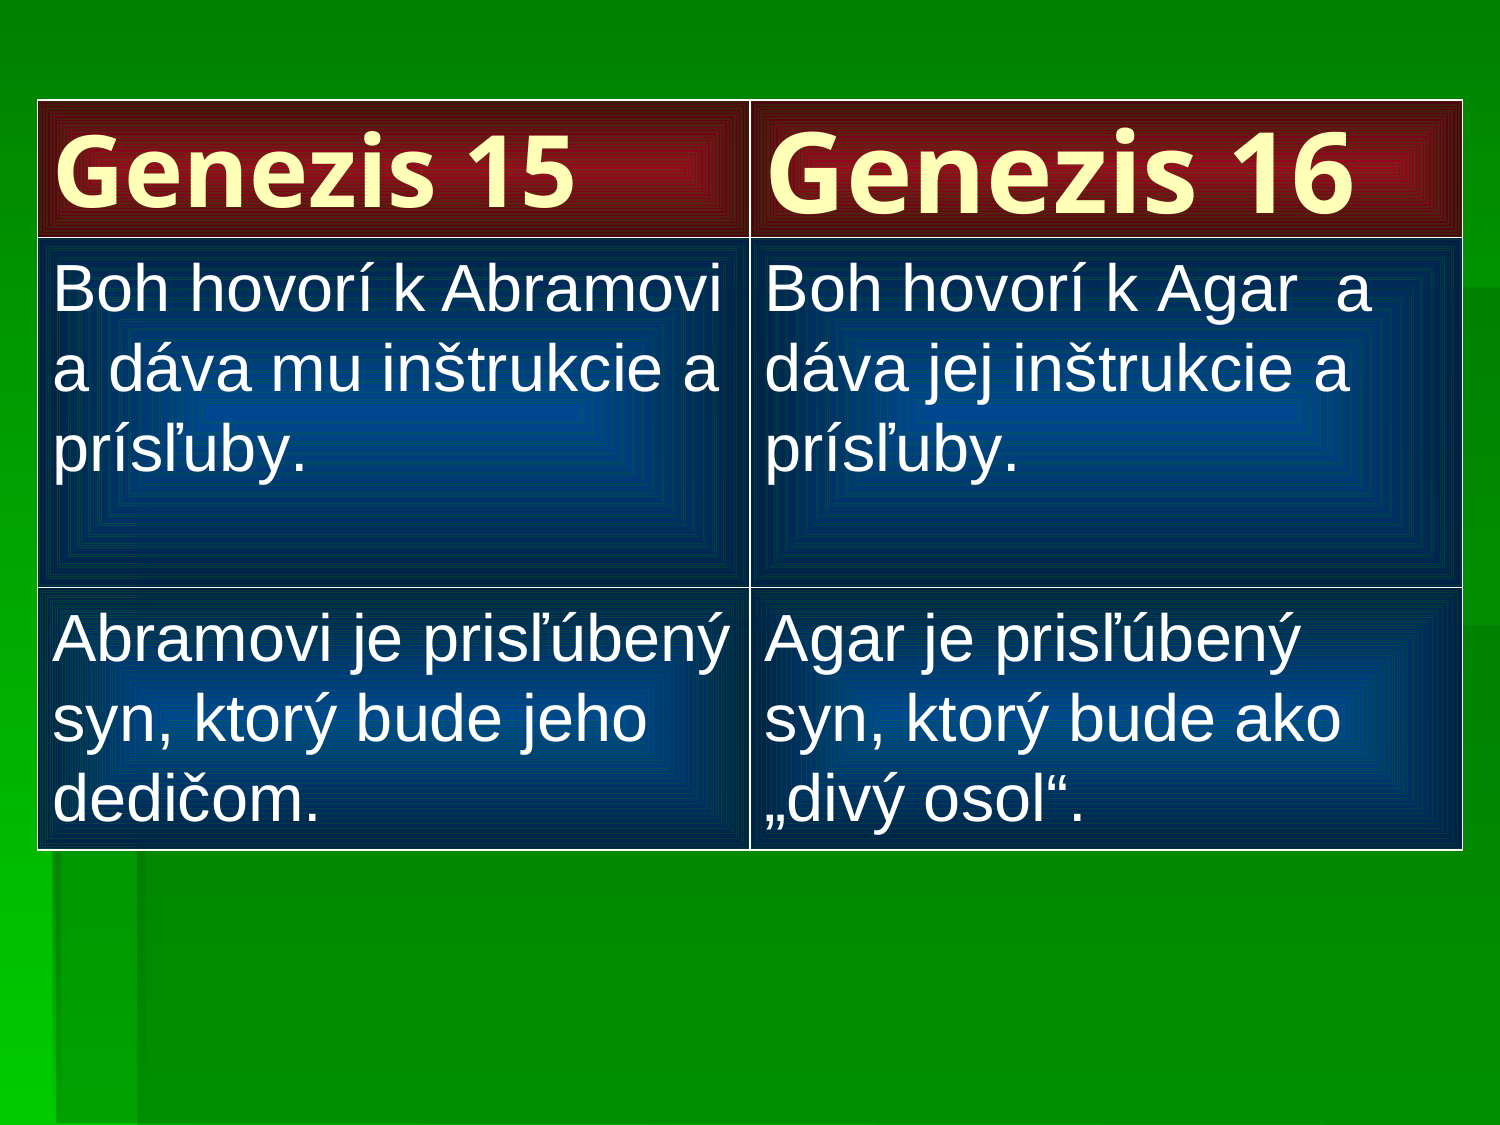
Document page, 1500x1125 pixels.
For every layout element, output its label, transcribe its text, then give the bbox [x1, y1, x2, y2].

subtitle Boh hovorí k Abramovi a dáva mu inštrukcie a prísľuby. [37, 237, 750, 587]
text_box Abramovi je prisľúbený syn, ktorý bude jeho dedičom. [37, 587, 750, 850]
text_box Genezis 16 [750, 99, 1463, 237]
title Genezis 15 [37, 99, 750, 237]
text_box Agar je prisľúbený syn, ktorý bude ako „divý osol“. [750, 587, 1463, 850]
text_box Boh hovorí k Agar a dáva jej inštrukcie a prísľuby. [750, 237, 1463, 587]
